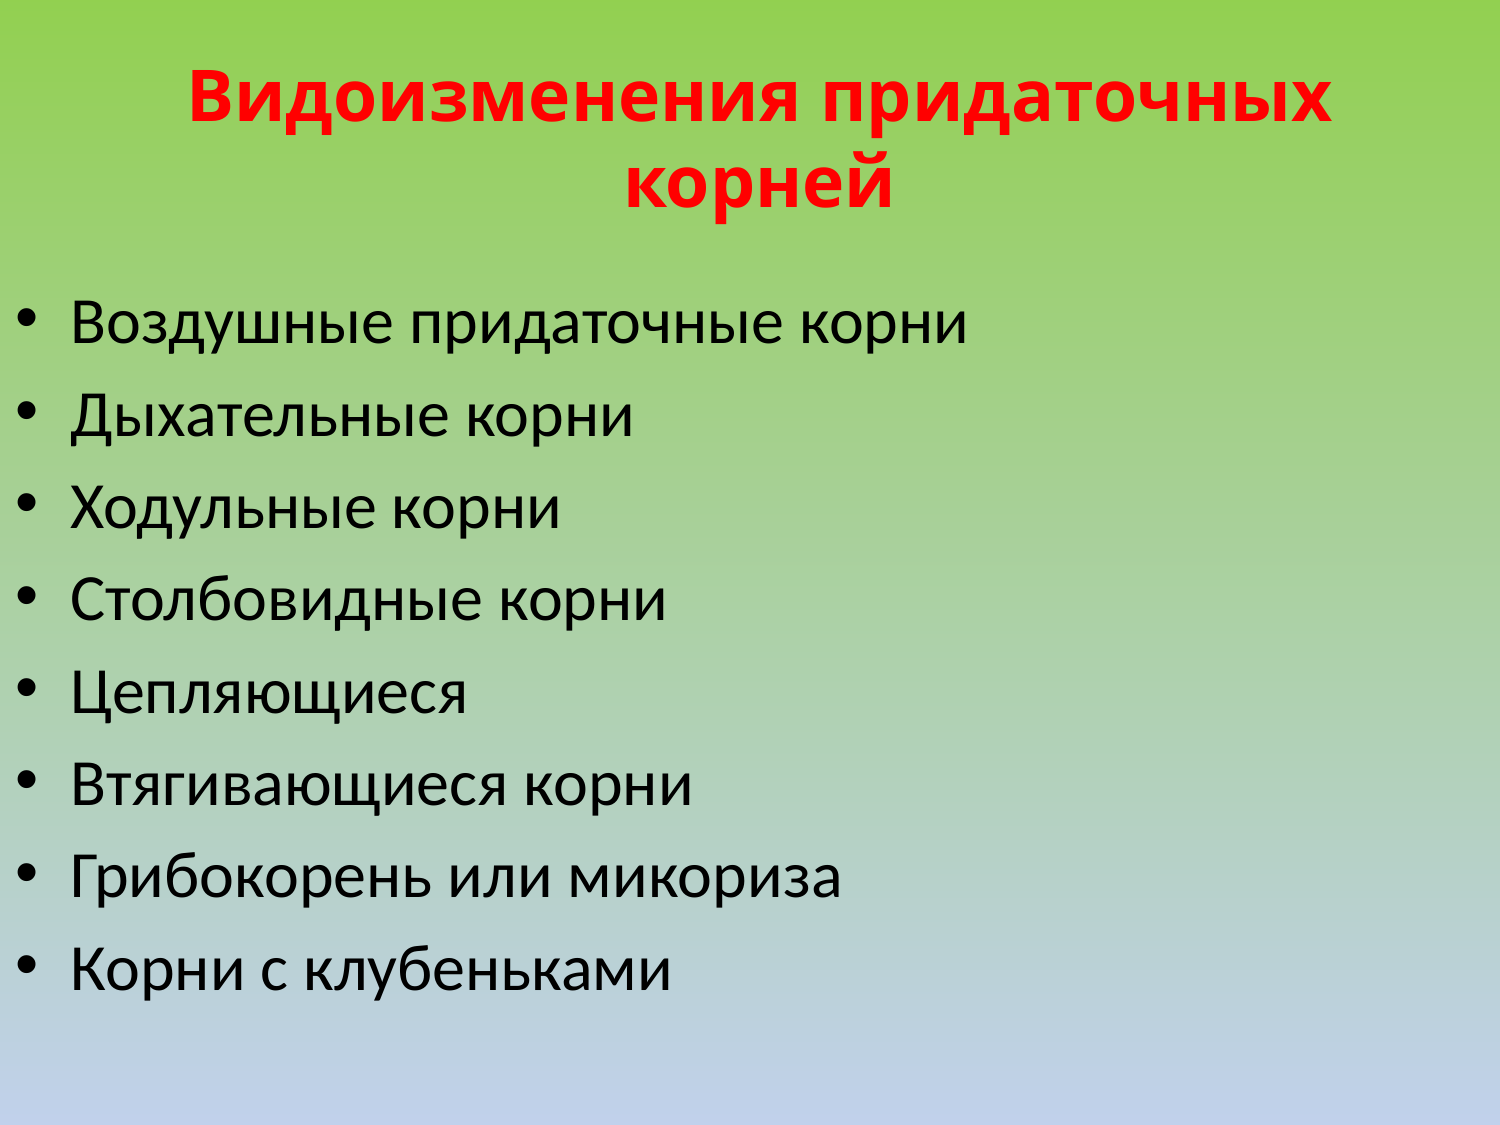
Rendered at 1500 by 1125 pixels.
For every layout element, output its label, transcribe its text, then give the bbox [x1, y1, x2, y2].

title Видоизменения придаточных корней [70, 41, 1442, 230]
list Воздушные придаточные корни Дыхательные корни Ходульные корни Столбовидные корни Цепляющиеся Втягивающиеся корни Грибокорень или микориза Корни с клубеньками [0, 270, 1350, 1013]
